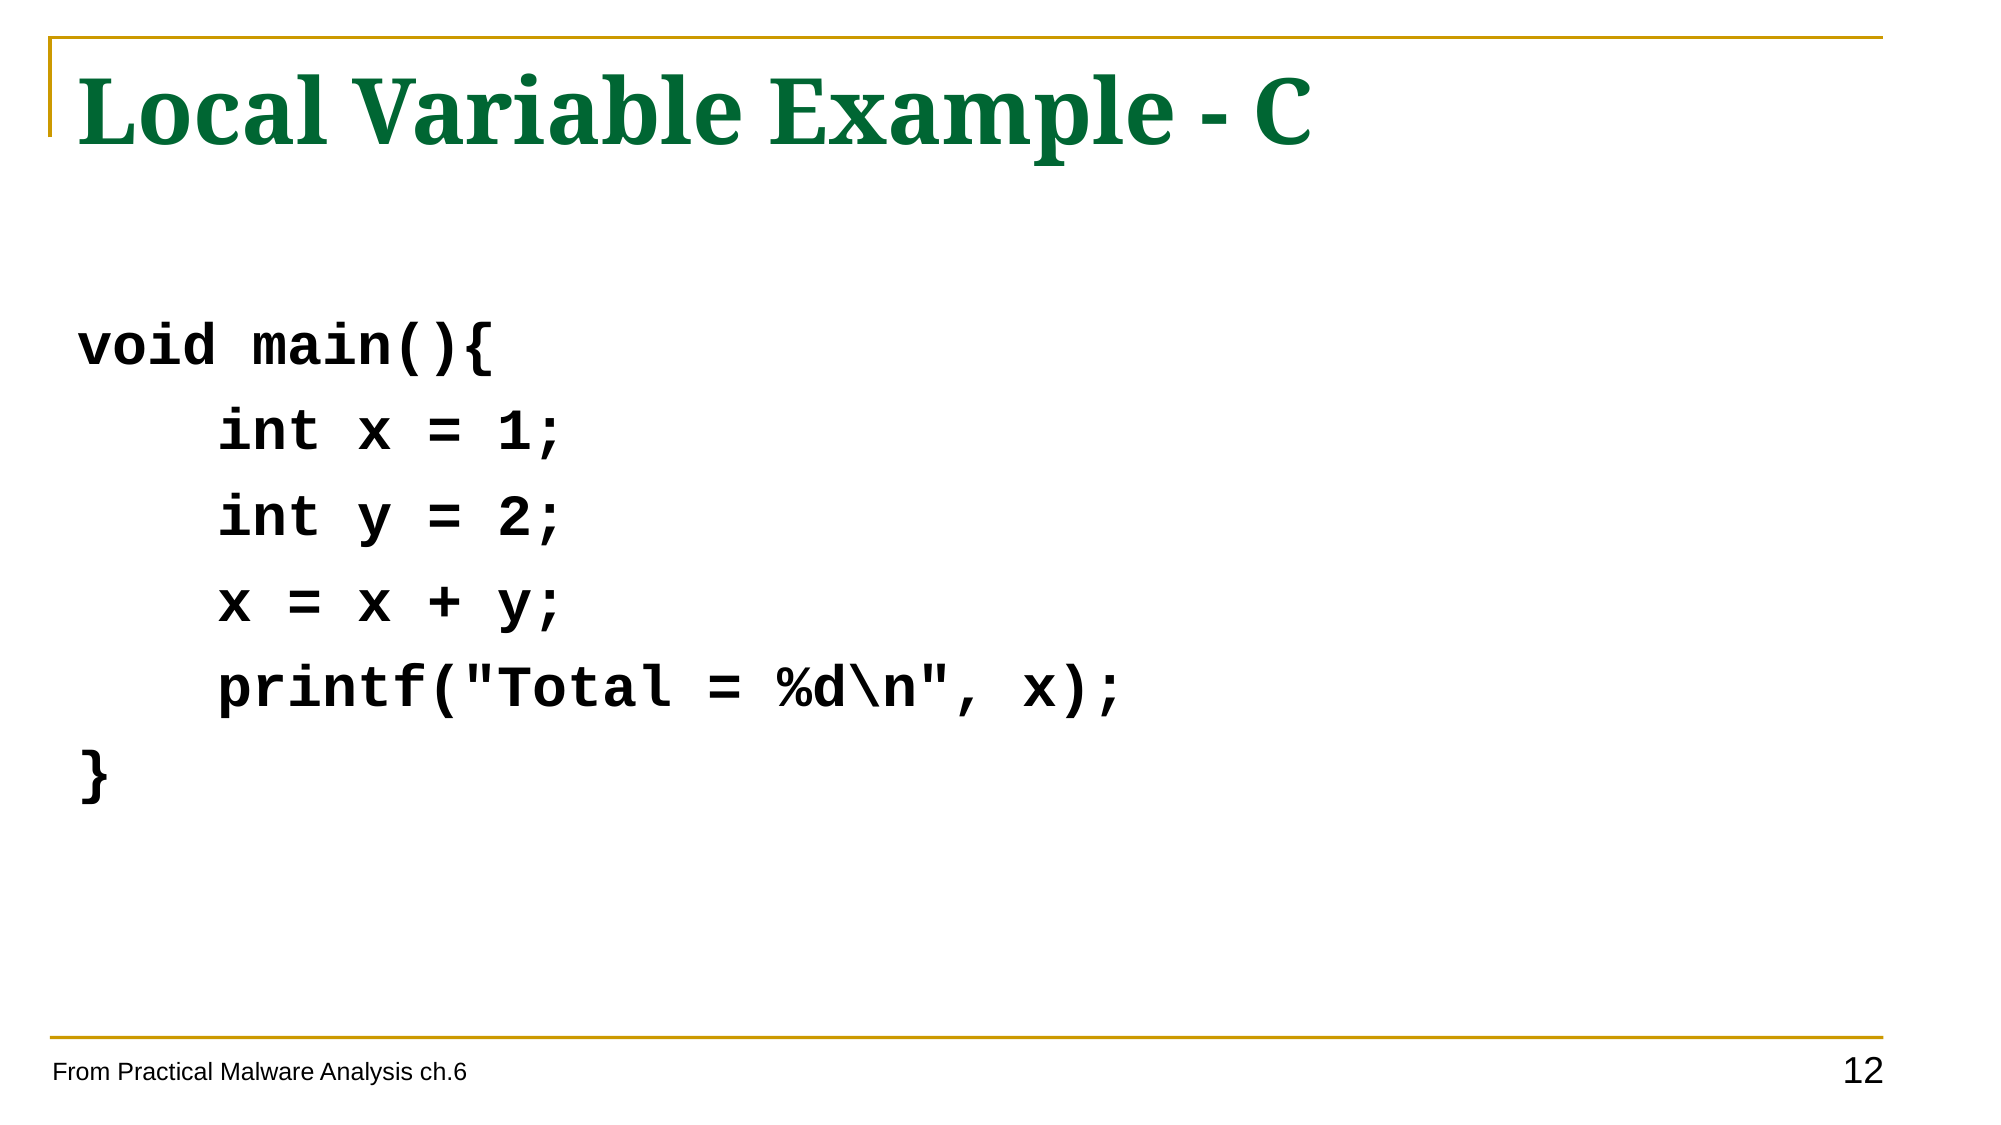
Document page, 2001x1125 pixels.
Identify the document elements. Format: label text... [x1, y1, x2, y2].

text_box From Practical Malware Analysis ch.6 [0, 1047, 1799, 1082]
list void main(){ int x = 1; int y = 2; x = x + y; printf("Total = %d\n", x); } [62, 271, 1899, 1005]
title Local Variable Example - C [62, 45, 1899, 271]
